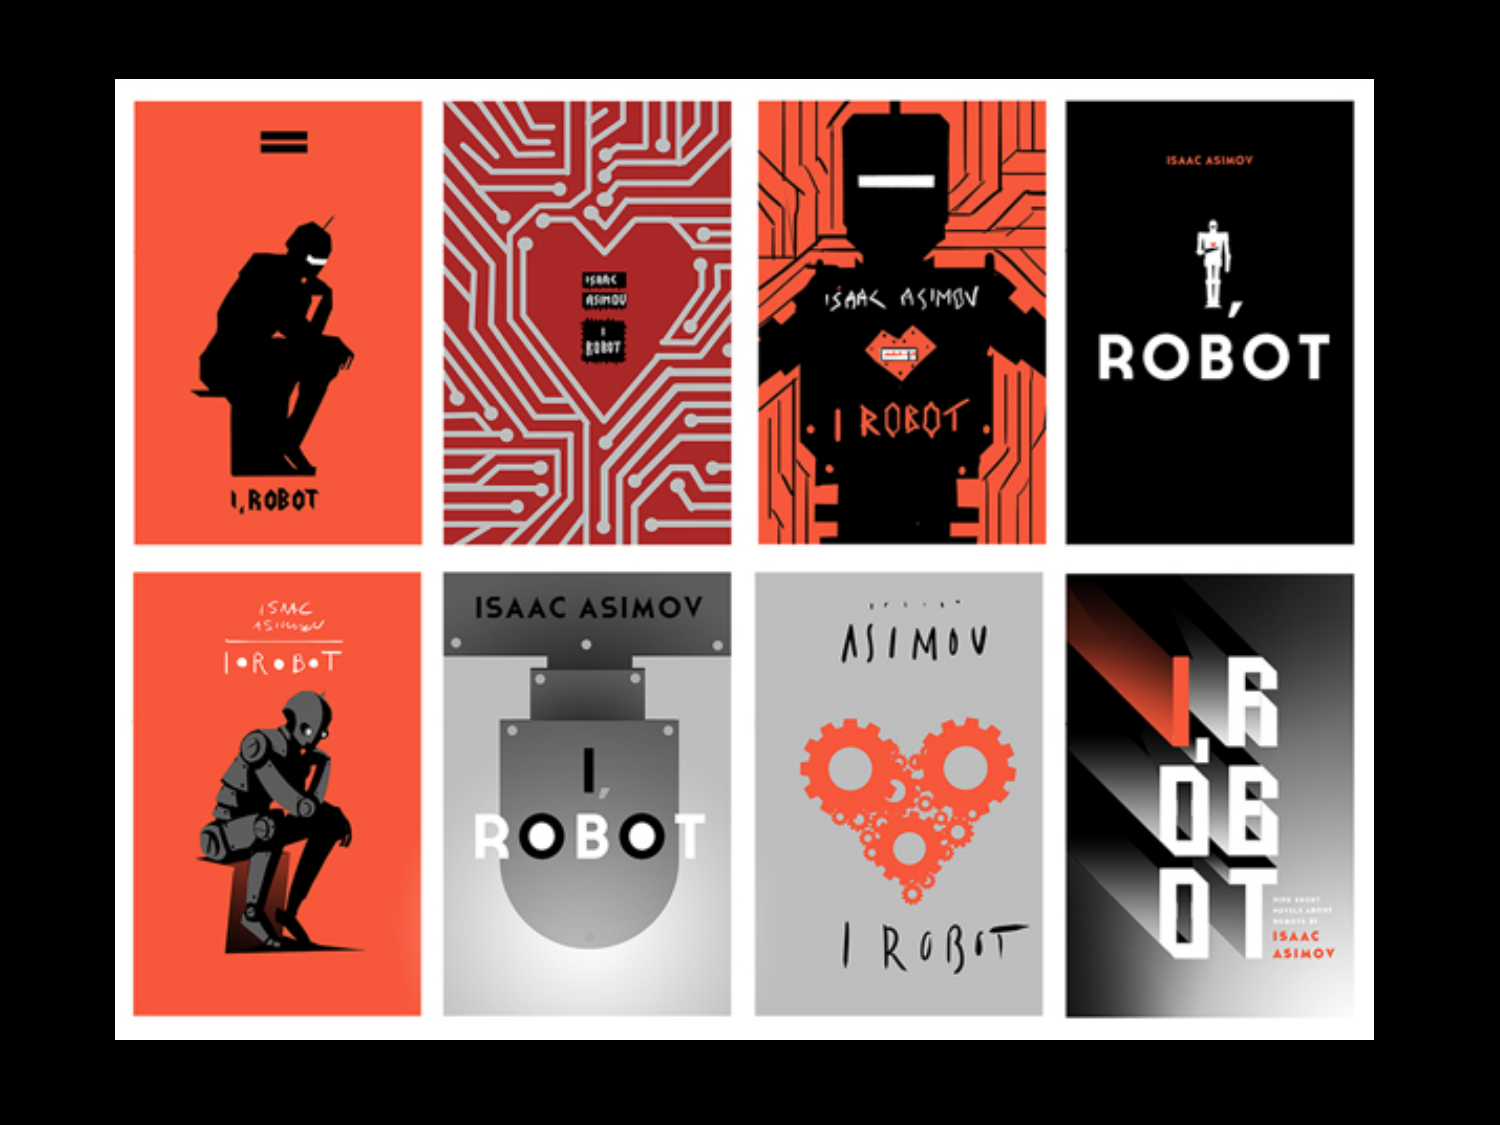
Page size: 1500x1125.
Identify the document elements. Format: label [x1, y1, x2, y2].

list [0, 79, 1500, 1040]
